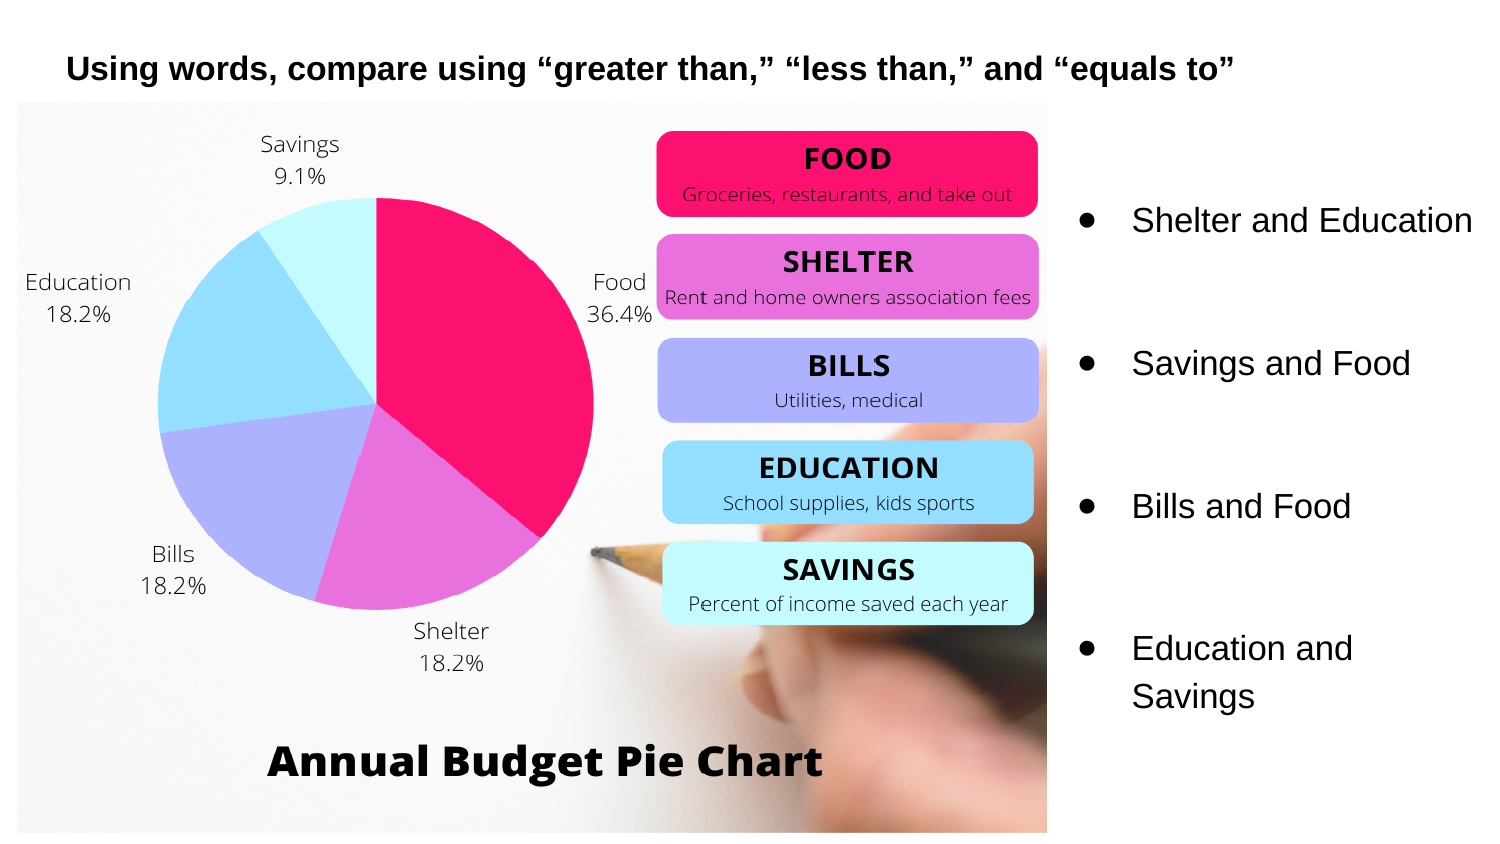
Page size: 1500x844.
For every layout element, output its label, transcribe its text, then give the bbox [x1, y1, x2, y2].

picture [17, 102, 1047, 833]
list Shelter and Education Savings and Food Bills and Food Education and Savings [1052, 176, 1491, 738]
title Using words, compare using “greater than,” “less than,” and “equals to” [51, 31, 1449, 126]
